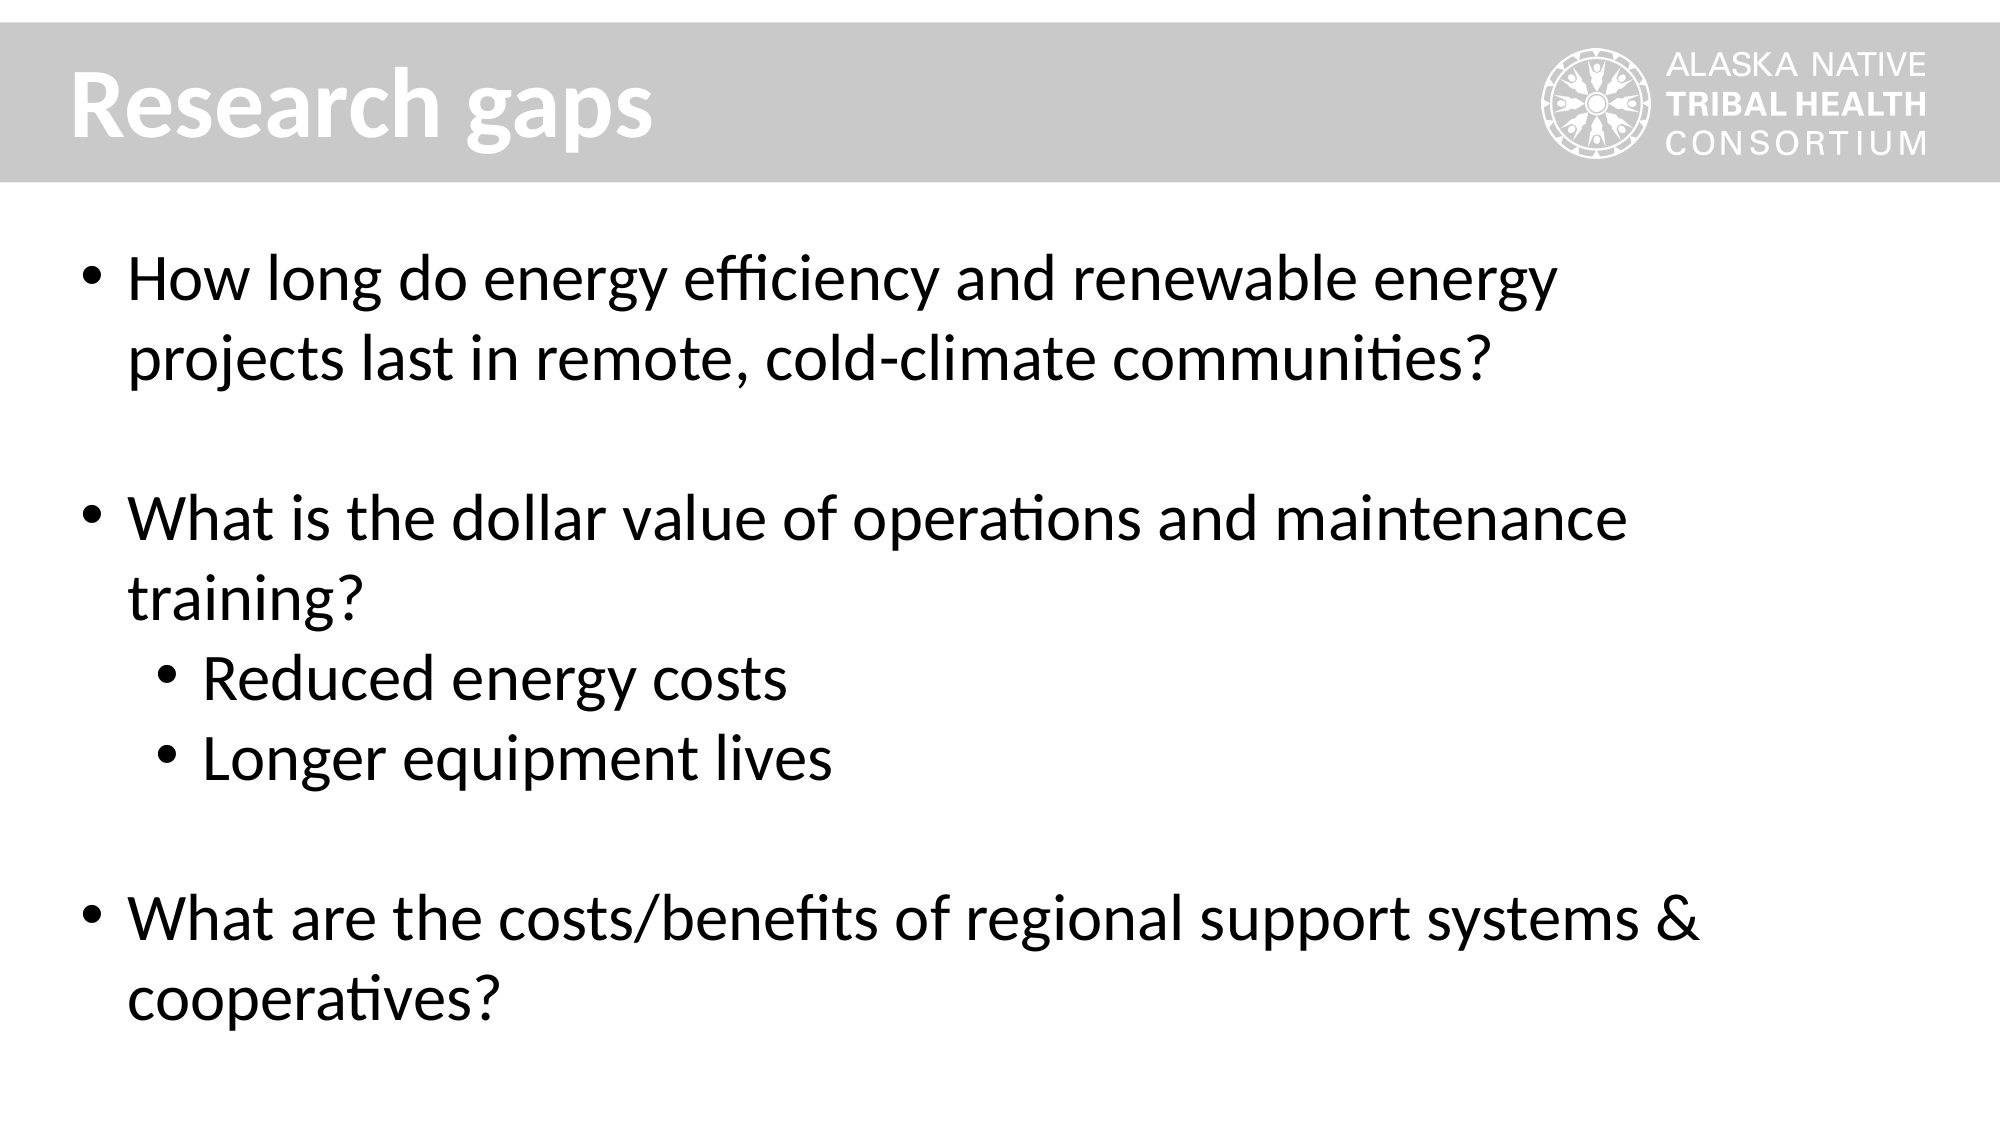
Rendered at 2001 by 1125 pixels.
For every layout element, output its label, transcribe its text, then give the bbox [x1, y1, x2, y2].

text_box [0, 21, 2000, 183]
text_box Research gaps [54, 30, 1922, 165]
picture [1541, 48, 1924, 159]
text_box How long do energy efficiency and renewable energy projects last in remote, cold-climate communities? What is the dollar value of operations and maintenance training? Reduced energy costs Longer equipment lives What are the costs/benefits of regional support systems & cooperatives? [65, 226, 1780, 1041]
